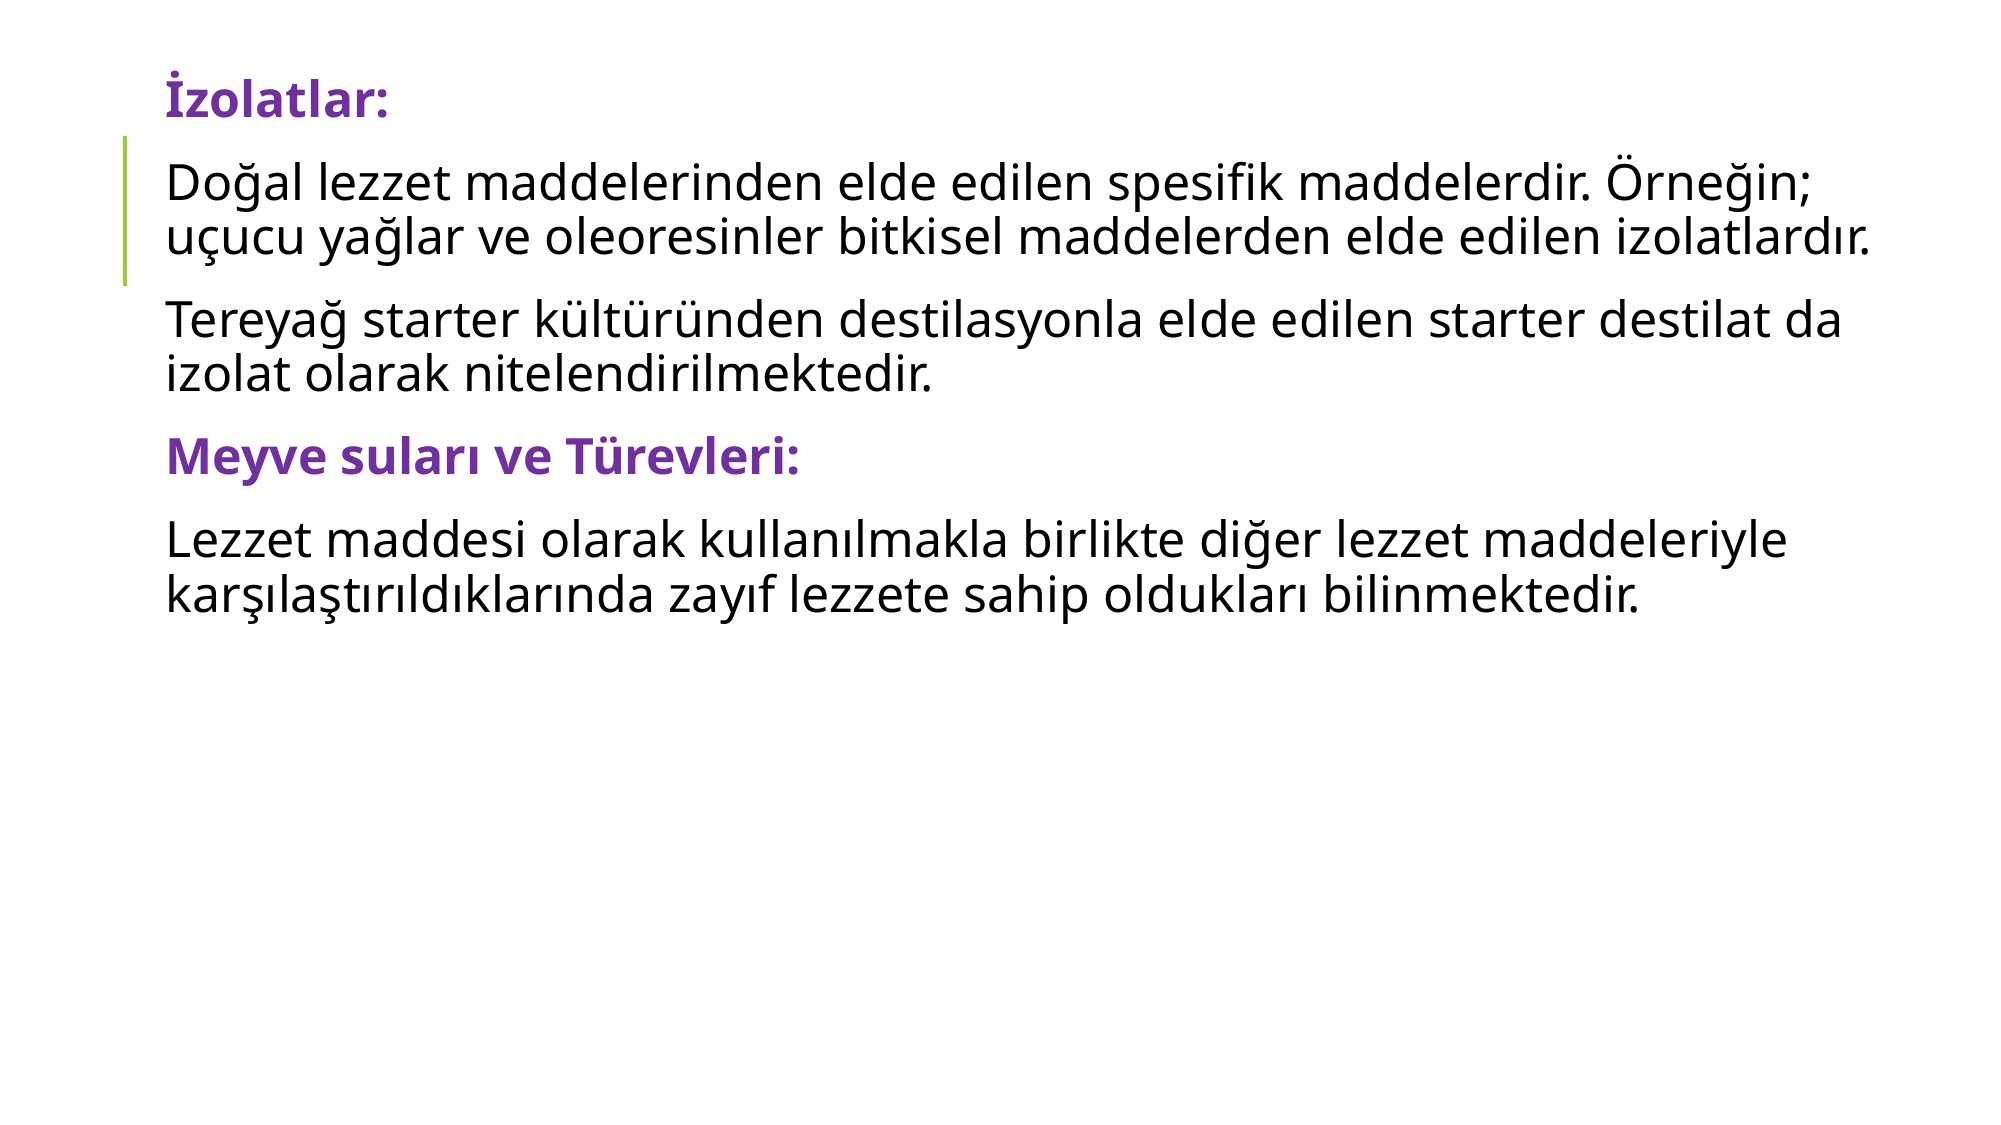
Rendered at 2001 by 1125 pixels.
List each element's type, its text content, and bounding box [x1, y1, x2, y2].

list İzolatlar: Doğal lezzet maddelerinden elde edilen spesifik maddelerdir. Örneğin; uçucu yağlar ve oleoresinler bitkisel maddelerden elde edilen izolatlardır. Tereyağ starter kültüründen destilasyonla elde edilen starter destilat da izolat olarak nitelendirilmektedir. Meyve suları ve Türevleri: Lezzet maddesi olarak kullanılmakla birlikte diğer lezzet maddeleriyle karşılaştırıldıklarında zayıf lezzete sahip oldukları bilinmektedir. [143, 66, 1954, 952]
